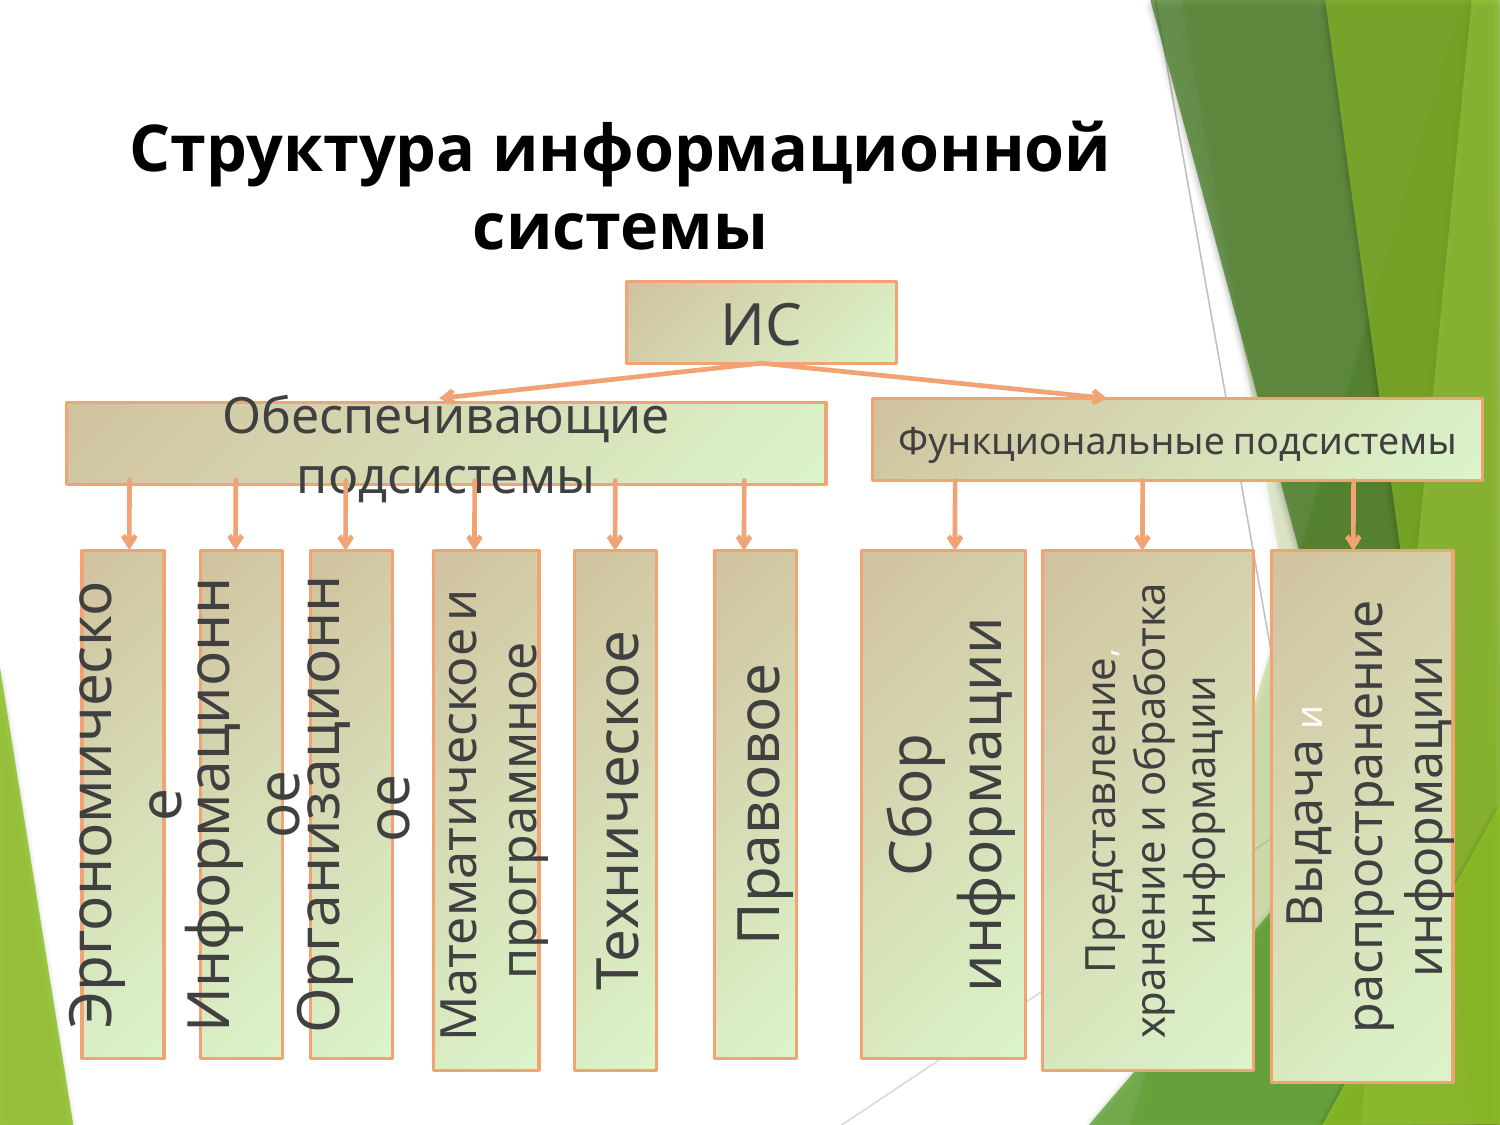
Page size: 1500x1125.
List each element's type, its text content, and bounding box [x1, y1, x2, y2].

title Структура информационной системы [99, 99, 1142, 279]
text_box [65, 280, 1483, 1083]
